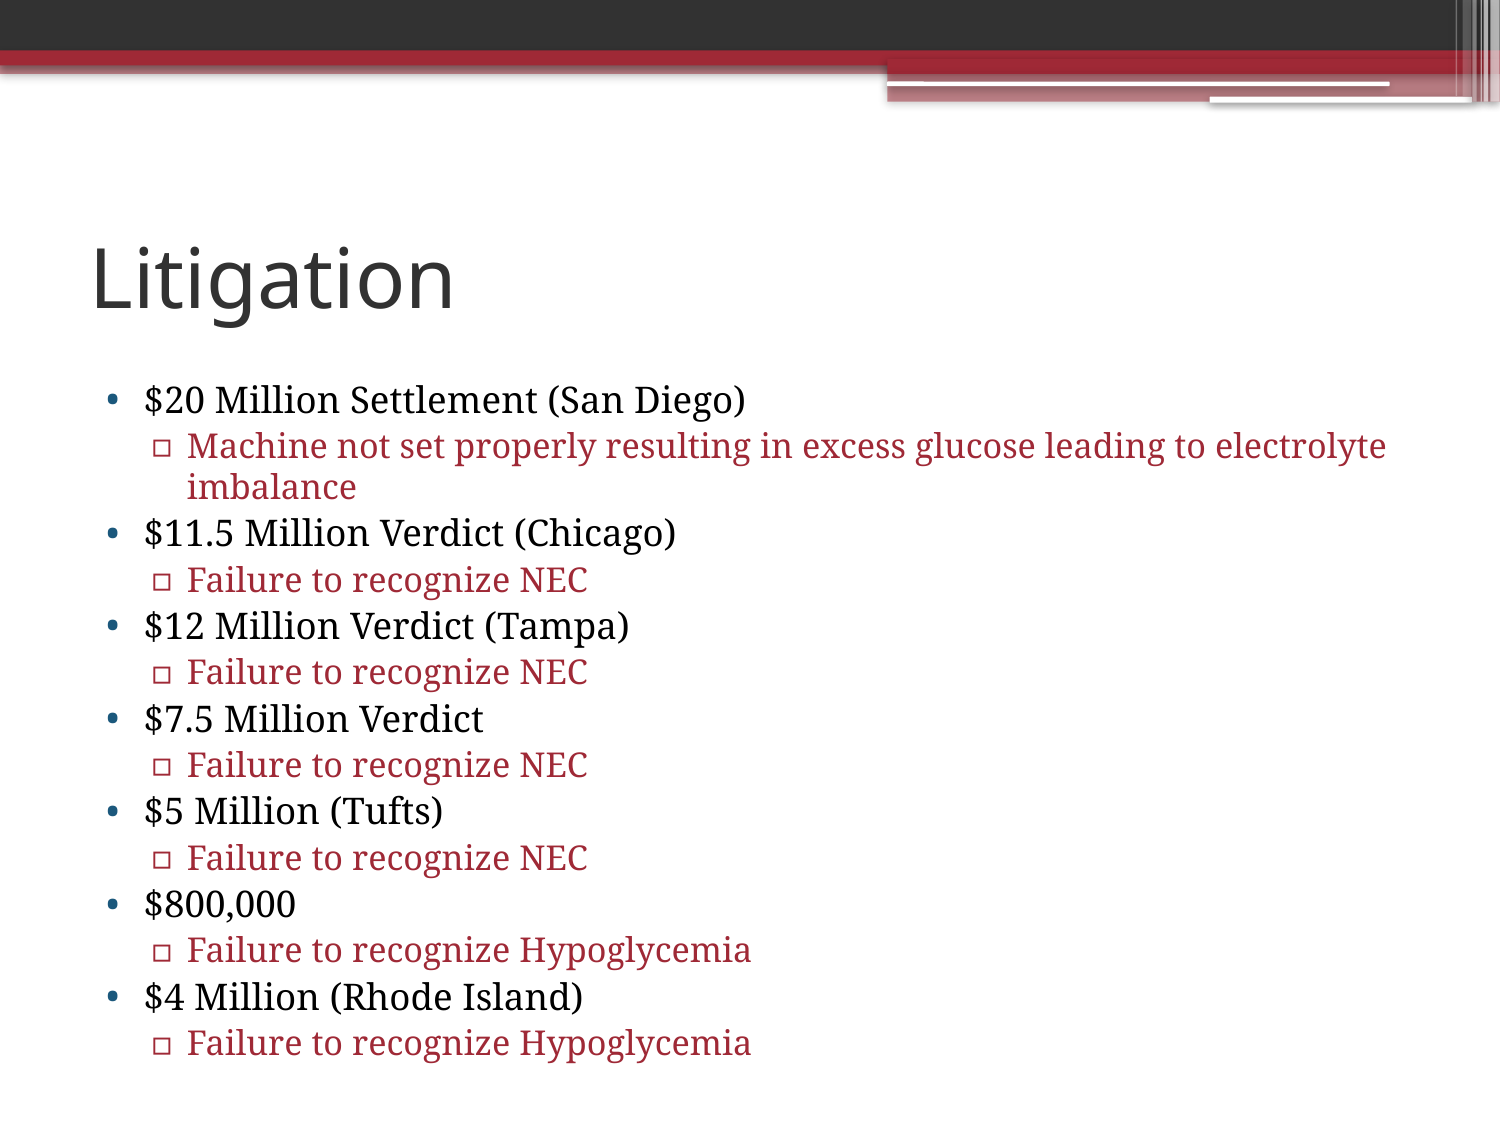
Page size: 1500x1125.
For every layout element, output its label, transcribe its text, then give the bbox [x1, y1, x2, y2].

title Litigation [75, 187, 1425, 363]
list $20 Million Settlement (San Diego) Machine not set properly resulting in excess glucose leading to electrolyte imbalance $11.5 Million Verdict (Chicago) Failure to recognize NEC $12 Million Verdict (Tampa) Failure to recognize NEC $7.5 Million Verdict Failure to recognize NEC $5 Million (Tufts) Failure to recognize NEC $800,000 Failure to recognize Hypoglycemia $4 Million (Rhode Island) Failure to recognize Hypoglycemia [75, 368, 1425, 1079]
